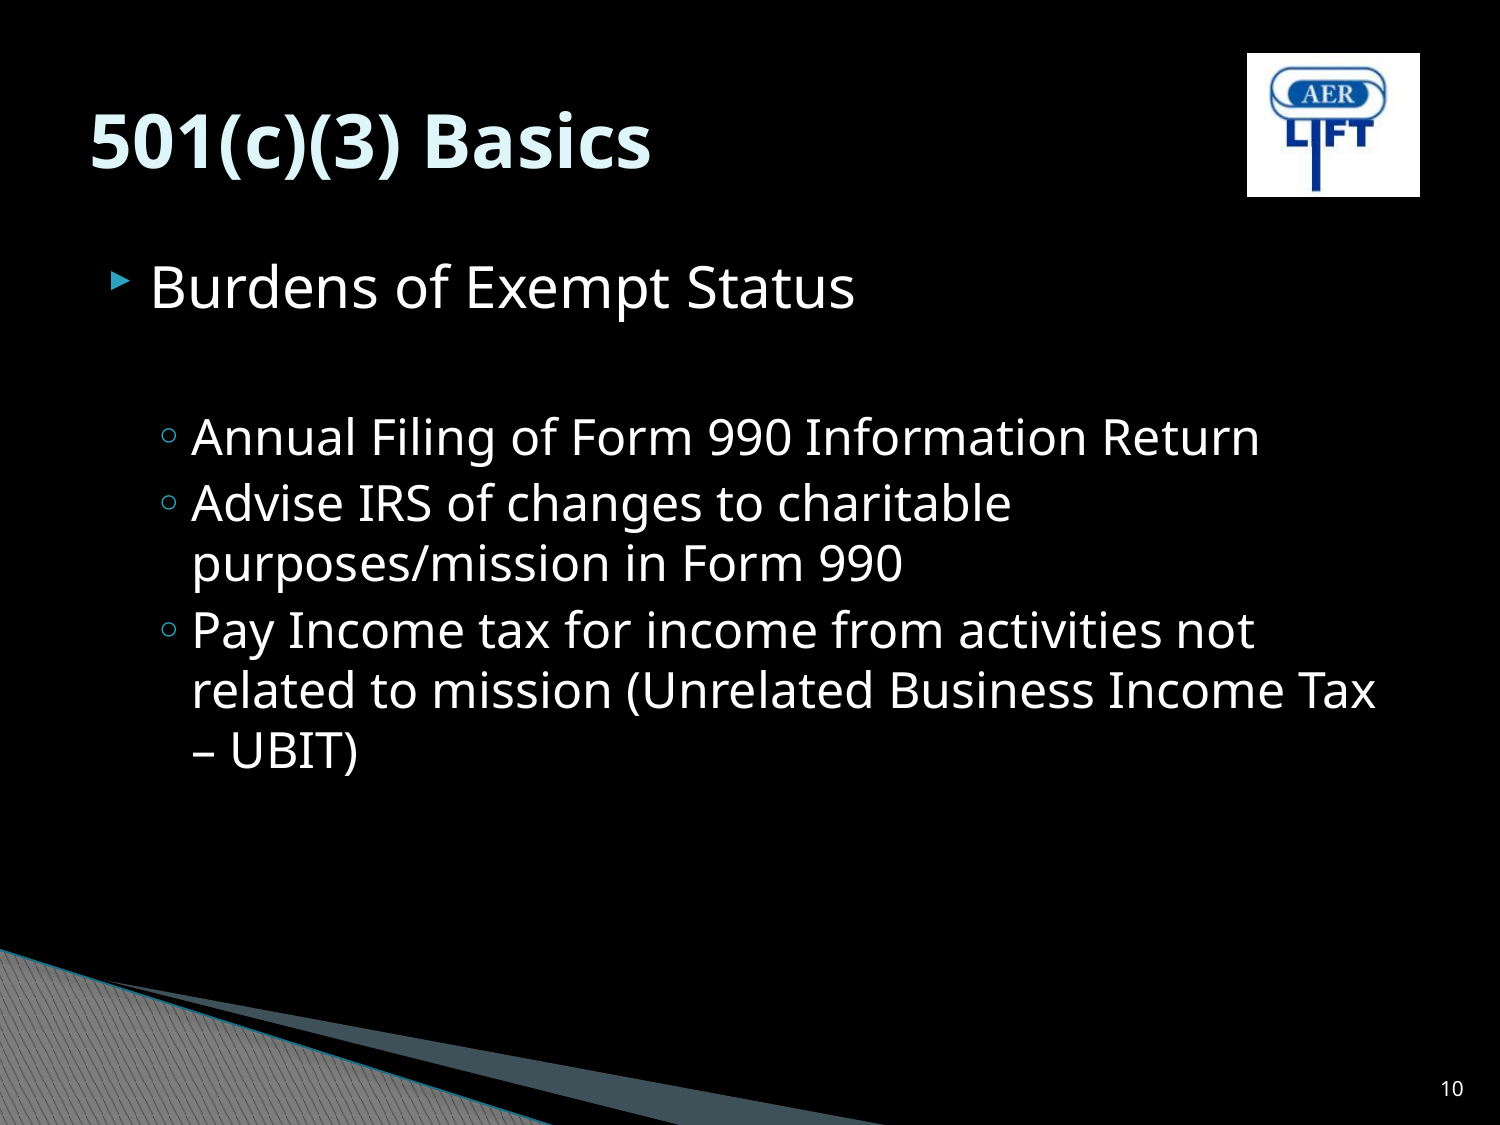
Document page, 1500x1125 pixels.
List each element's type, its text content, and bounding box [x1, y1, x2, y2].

slide_number 10 [1418, 1051, 1479, 1112]
picture [0, 952, 543, 1125]
list Burdens of Exempt Status Annual Filing of Form 990 Information Return Advise IRS of changes to charitable purposes/mission in Form 990 Pay Income tax for income from activities not related to mission (Unrelated Business Income Tax – UBIT) [75, 243, 1425, 986]
title 501(c)(3) Basics [75, 45, 1425, 233]
picture [1246, 53, 1421, 197]
